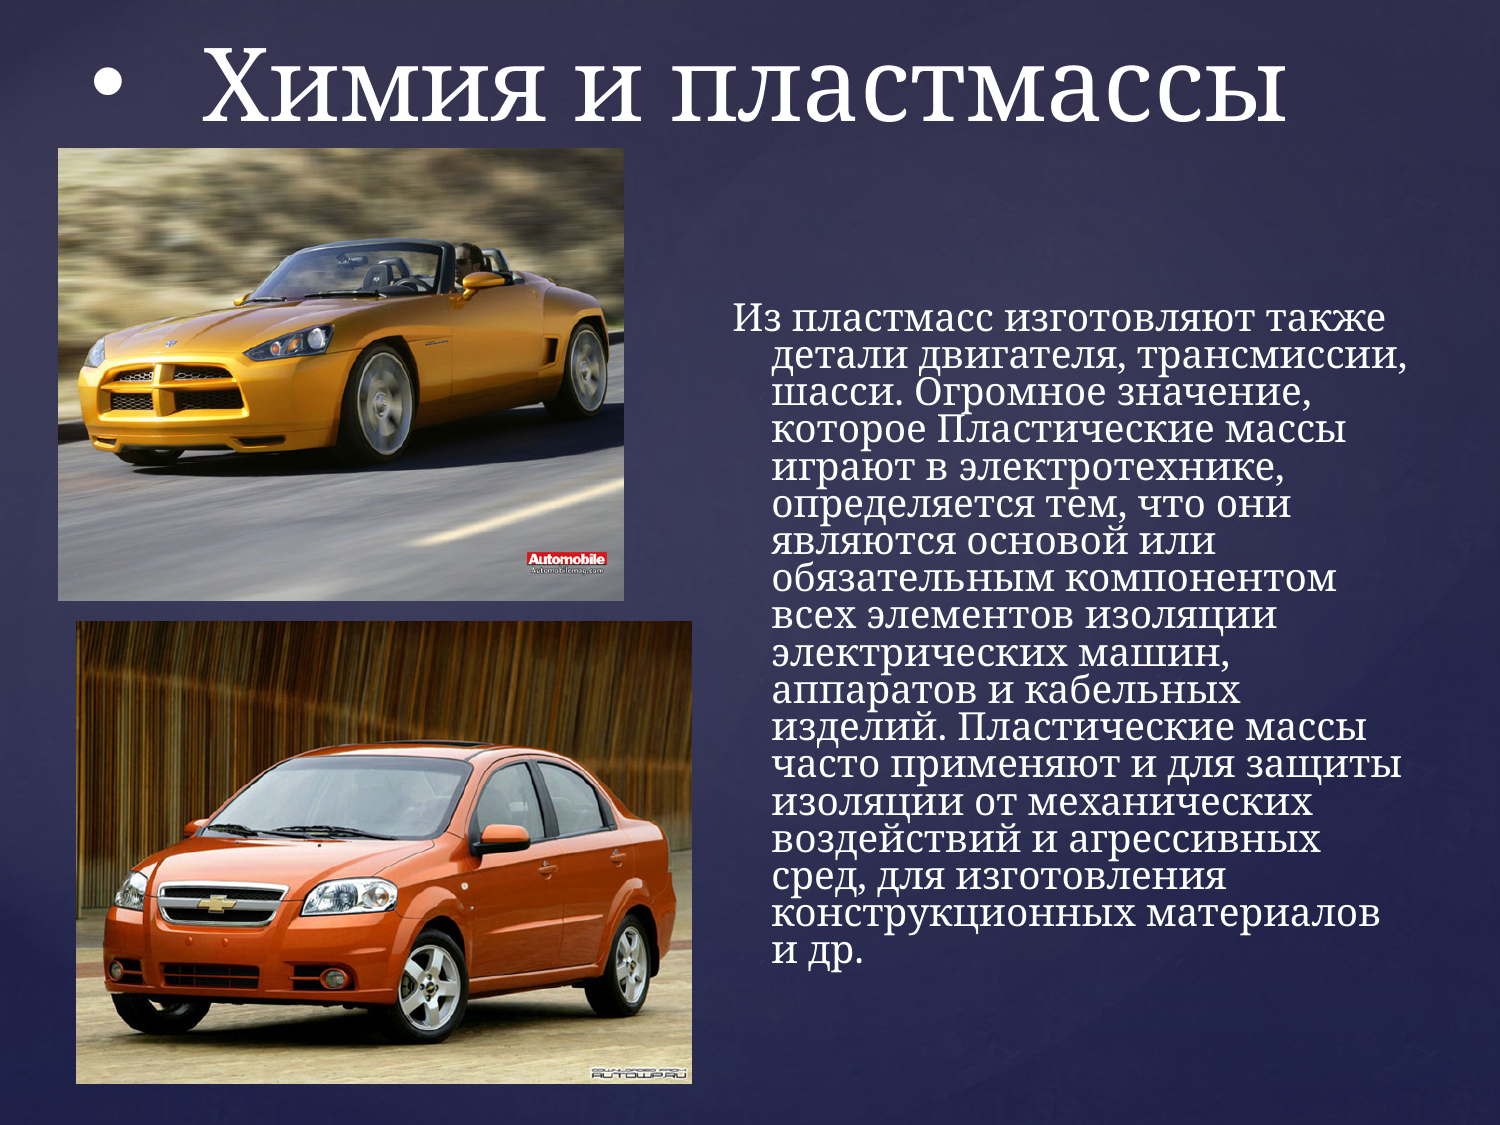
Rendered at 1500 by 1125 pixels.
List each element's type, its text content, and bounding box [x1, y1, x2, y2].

list Из пластмасс изготовляют также детали двигателя, трансмиссии, шасси. Огромное значение, которое Пластические массы играют в электротехнике, определяется тем, что они являются основой или обязательным компонентом всех элементов изоляции электрических машин, аппаратов и кабельных изделий. Пластические массы часто применяют и для защиты изоляции от механических воздействий и агрессивных сред, для изготовления конструкционных материалов и др. [714, 196, 1425, 1071]
picture [76, 620, 692, 1084]
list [58, 148, 624, 602]
title Химия и пластмассы [75, 37, 1425, 149]
